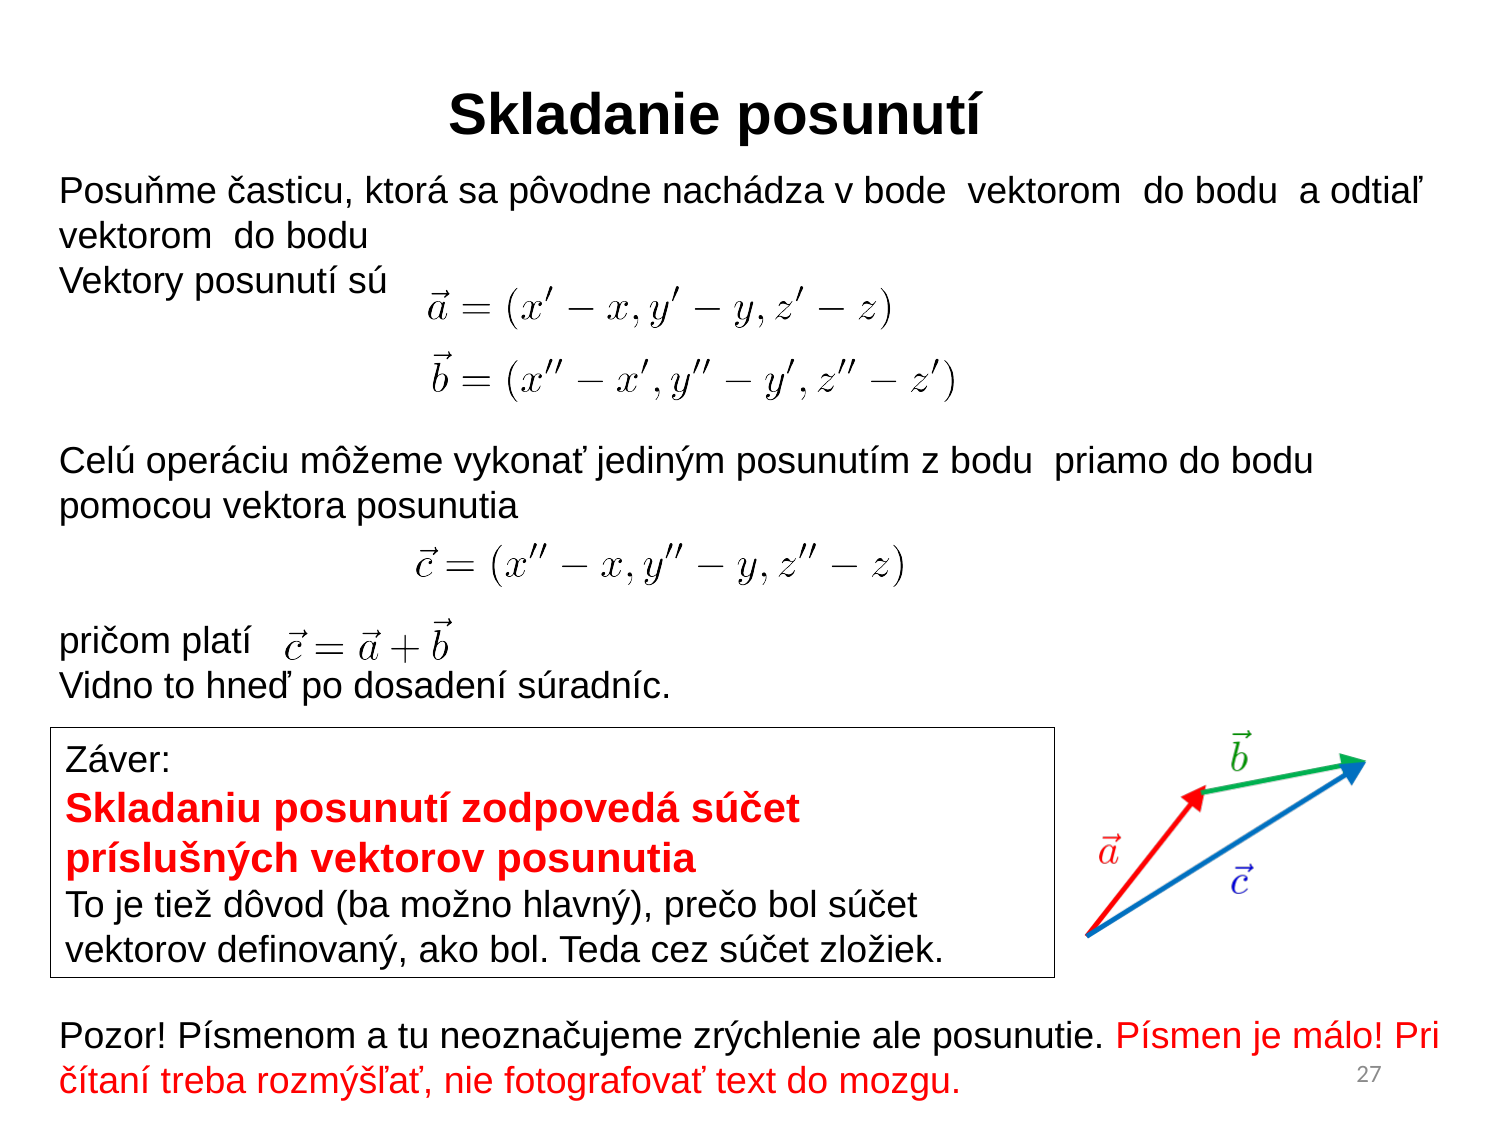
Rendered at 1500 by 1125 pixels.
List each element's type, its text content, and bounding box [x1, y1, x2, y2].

slide_number 27 [1059, 1042, 1397, 1103]
picture [1084, 730, 1392, 939]
text_box Záver: Skladaniu posunutí zodpovedá súčet príslušných vektorov posunutia To je tiež dôvod (ba možno hlavný), prečo bol súčet vektorov definovaný, ako bol. Teda cez súčet zložiek. [50, 727, 1055, 978]
text_box Skladanie posunutí [156, 68, 1275, 154]
picture [285, 617, 452, 663]
picture [416, 543, 903, 587]
text_box Pozor! Písmenom a tu neoznačujeme zrýchlenie ale posunutie. Písmen je málo! Pri čítaní treba rozmýšľať, nie fotografovať text do mozgu. [43, 1003, 1477, 1109]
picture [428, 286, 954, 402]
